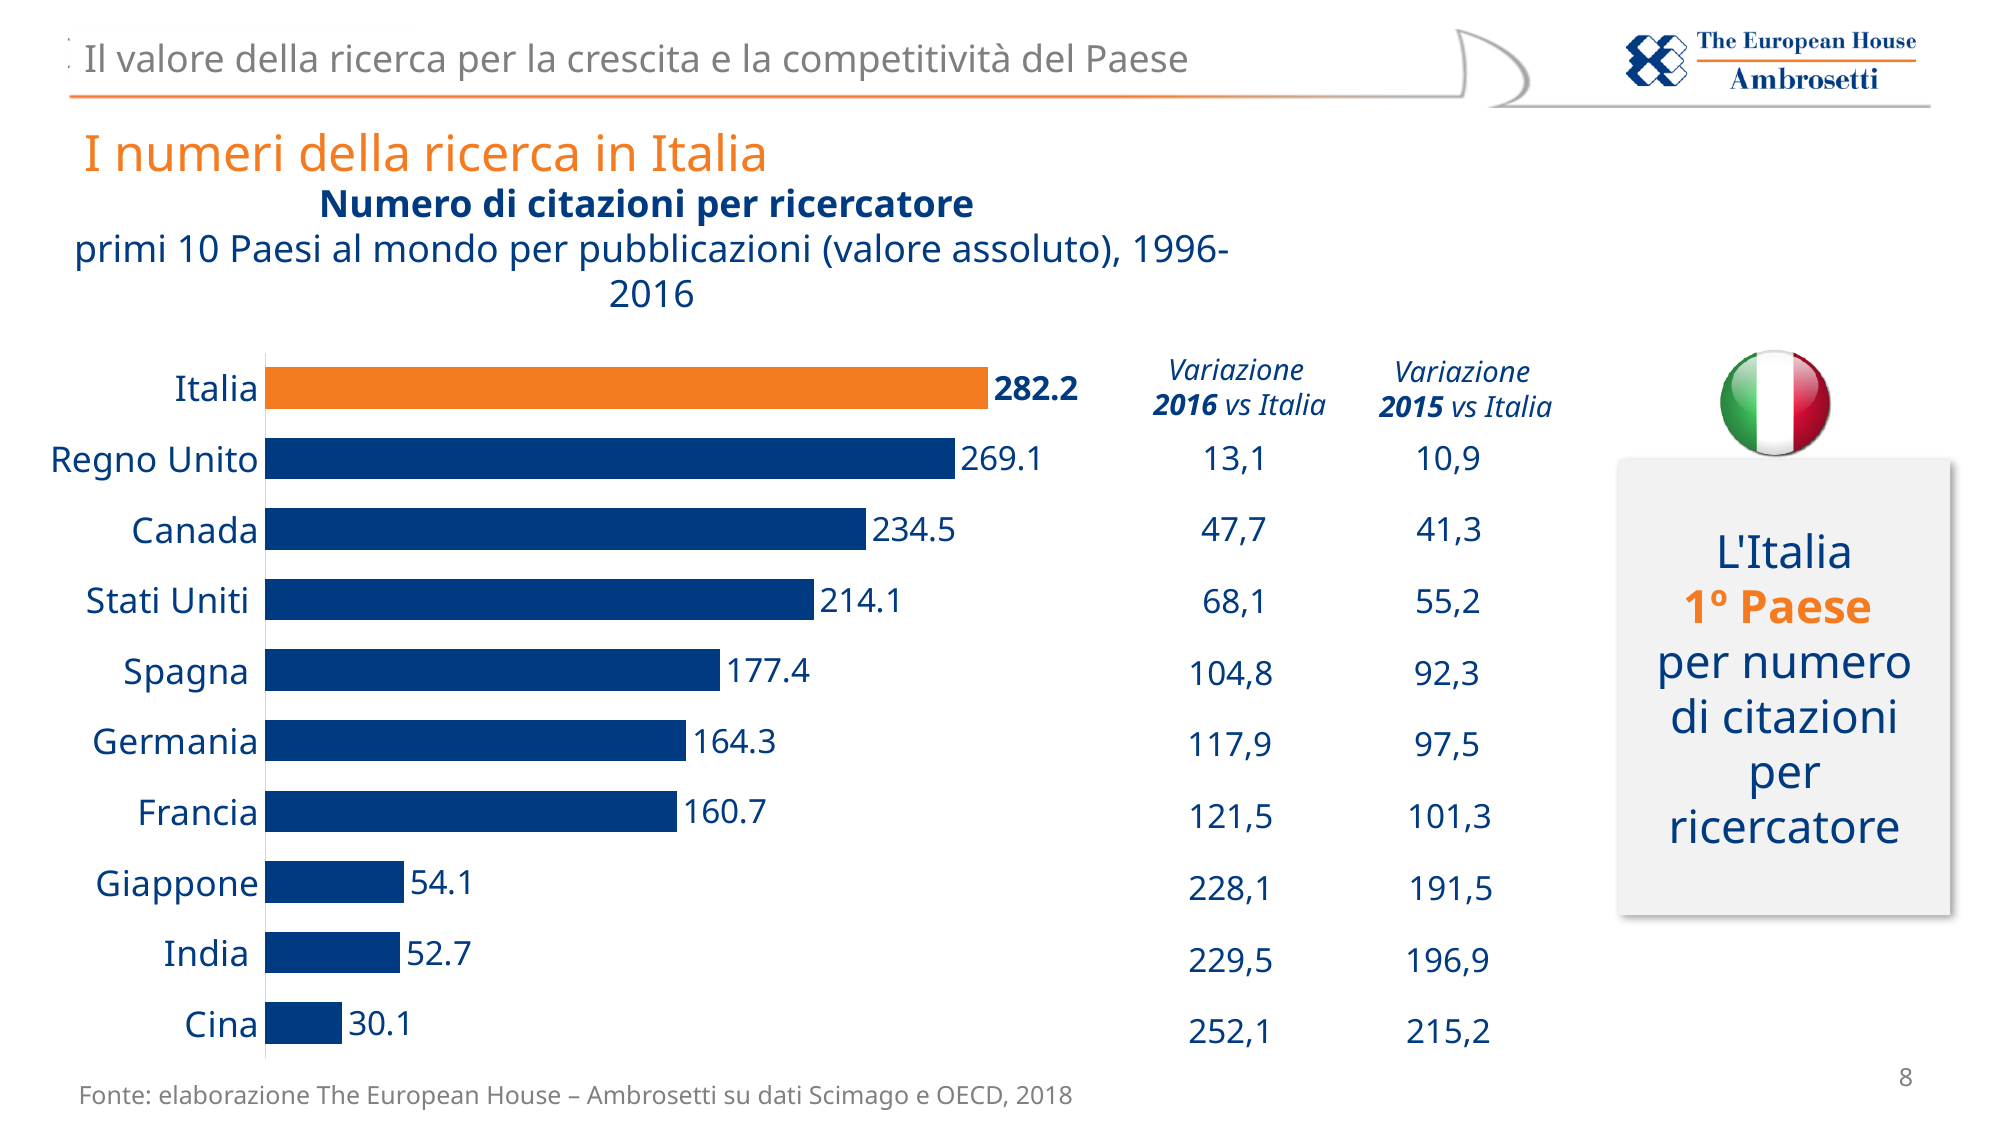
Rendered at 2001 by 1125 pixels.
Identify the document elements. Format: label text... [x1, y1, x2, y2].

chart [19, 328, 1285, 1083]
text_box Variazione 2015 vs Italia [1335, 346, 1597, 431]
text_box 55,2 [1400, 572, 1496, 628]
text_box L'Italia 1º Paese per numero di citazioni per ricercatore [1618, 459, 1951, 916]
title I numeri della ricerca in Italia [69, 113, 1931, 197]
text_box Variazione 2016 vs Italia [1289, 343, 1371, 429]
text_box 215,2 [1391, 1003, 1506, 1058]
text_box Fonte: elaborazione The European House – Ambrosetti su dati Scimago e OECD, 2018 [63, 1072, 1517, 1118]
picture [69, 29, 1931, 108]
text_box 10,9 [1400, 429, 1496, 485]
text_box 191,5 [1393, 859, 1509, 915]
text_box 92,3 [1399, 644, 1495, 700]
text_box 97,5 [1399, 716, 1495, 771]
text_box 41,3 [1401, 501, 1498, 556]
text_box Numero di citazioni per ricercatore primi 10 Paesi al mondo per pubblicazioni (valore assoluto), 1996-2016 [38, 173, 1266, 322]
picture [1714, 343, 1836, 461]
text_box 101,3 [1392, 787, 1507, 843]
text_box 196,9 [1390, 931, 1505, 986]
